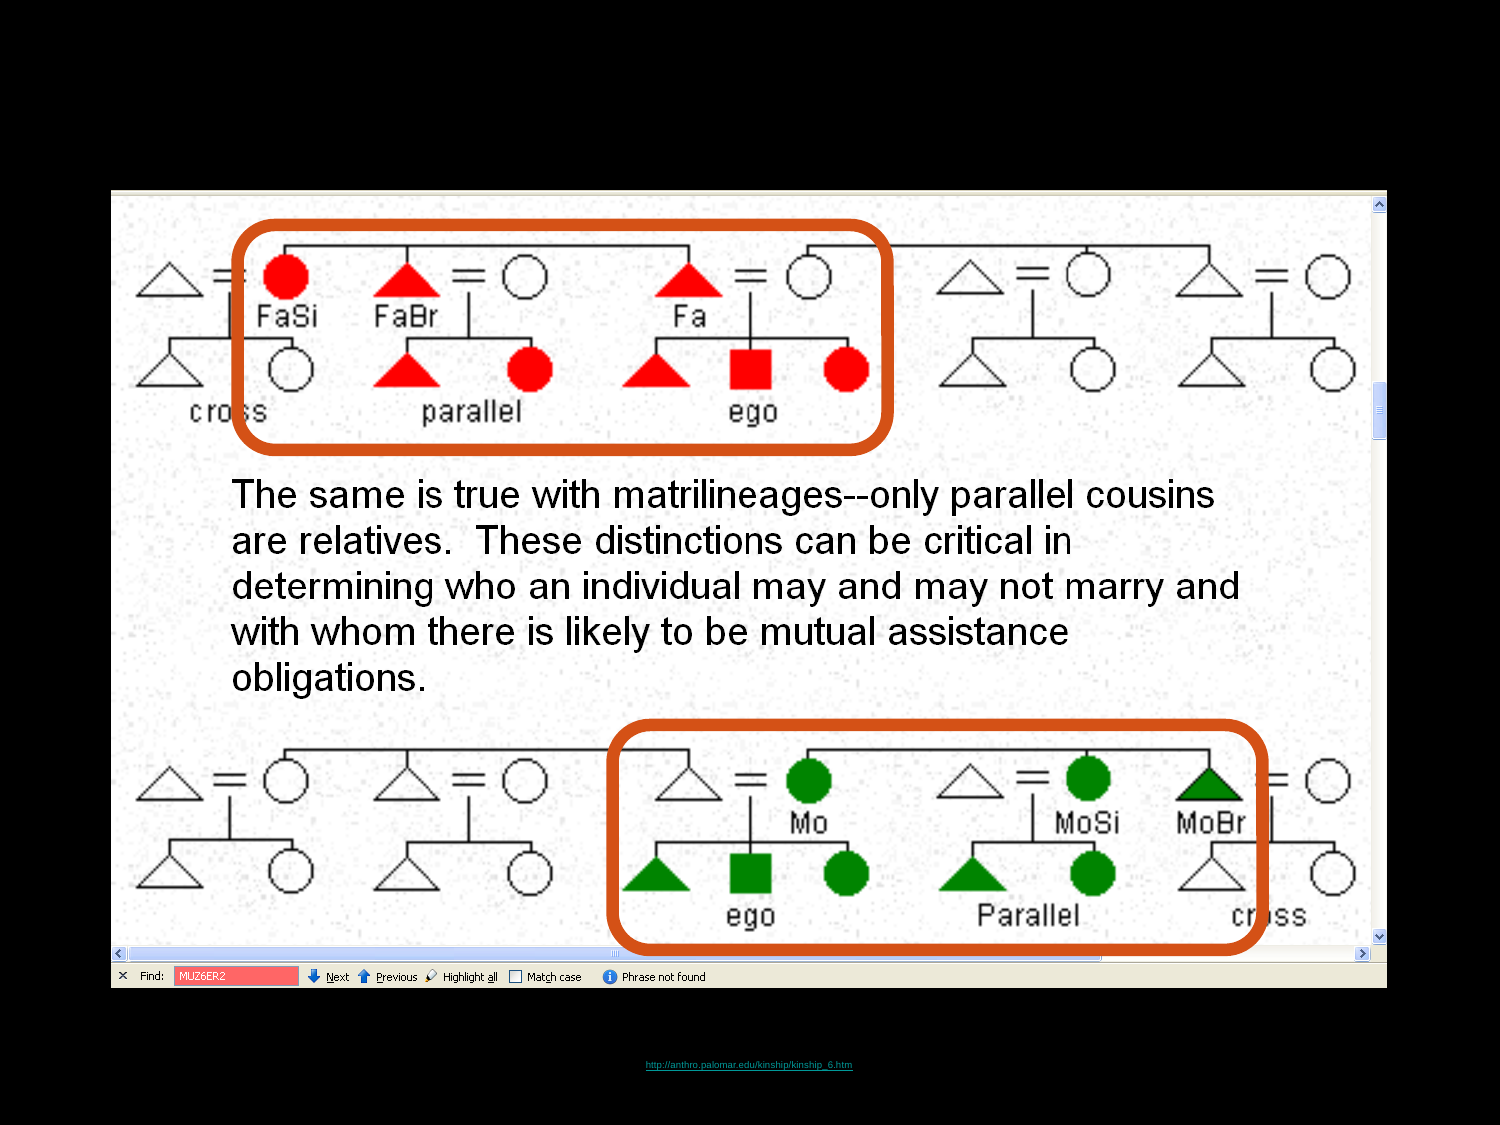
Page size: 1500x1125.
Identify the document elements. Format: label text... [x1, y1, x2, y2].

picture [111, 190, 1388, 988]
text_box http://anthro.palomar.edu/kinship/kinship_6.htm [631, 1049, 868, 1085]
